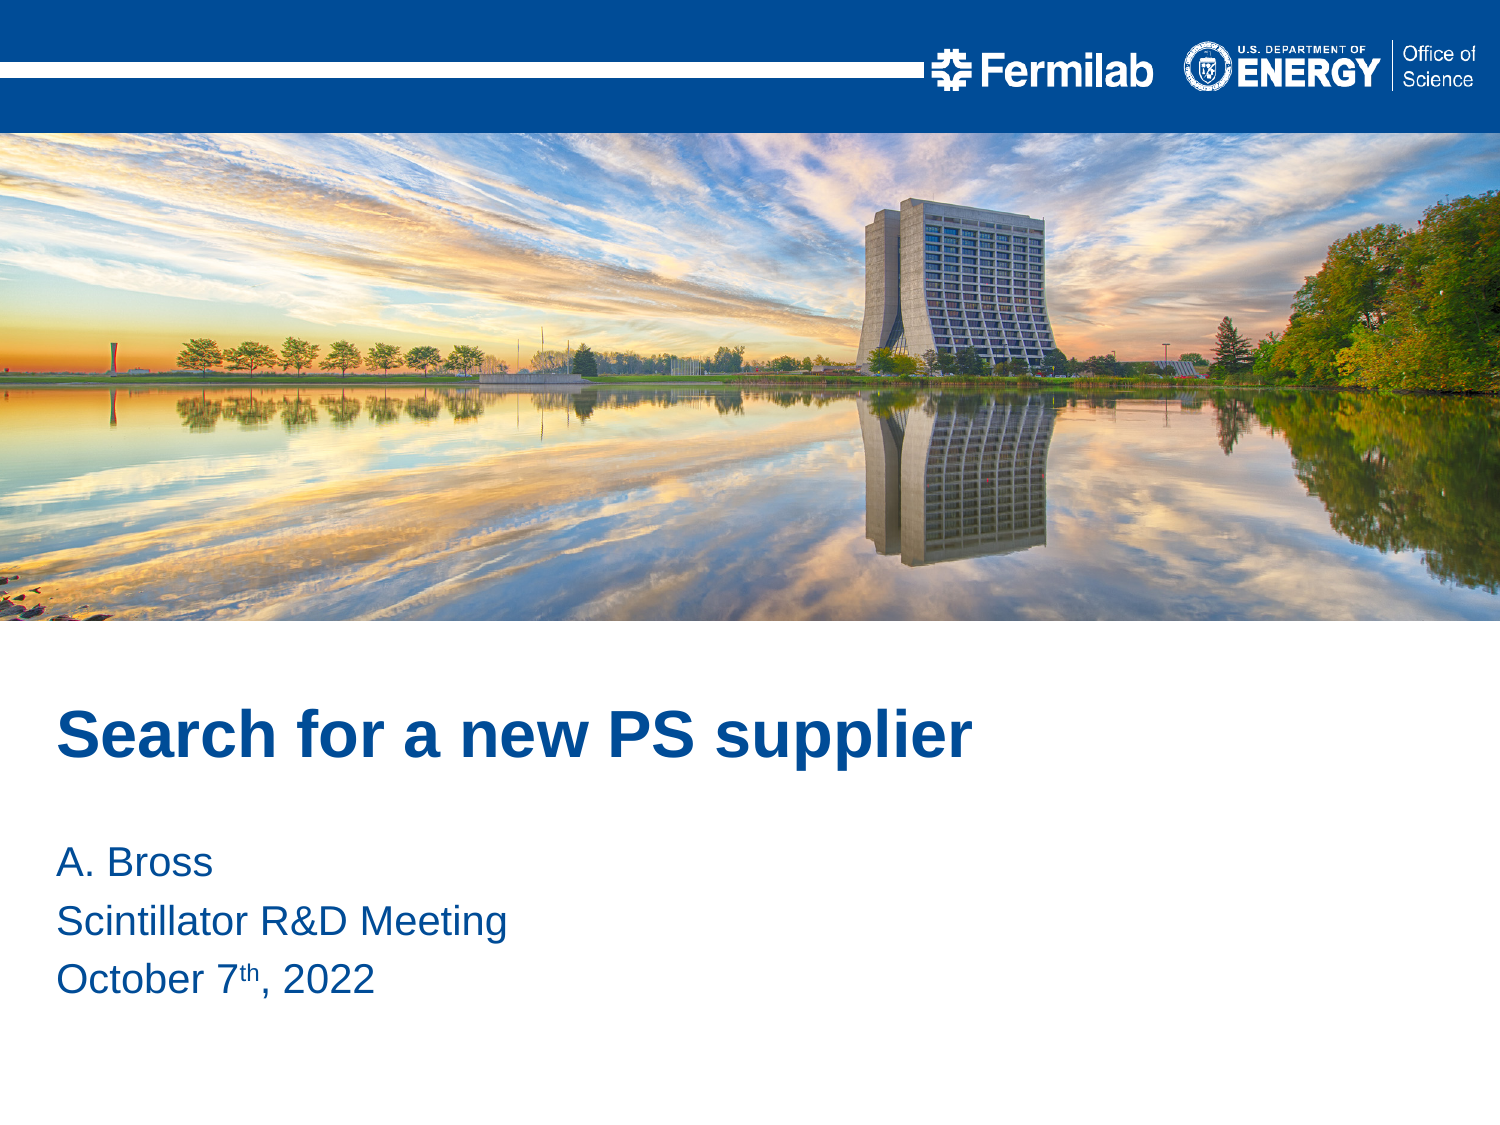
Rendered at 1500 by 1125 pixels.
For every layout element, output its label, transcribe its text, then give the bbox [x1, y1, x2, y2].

list A. Bross Scintillator R&D Meeting October 7th, 2022 [56, 827, 1451, 1056]
picture [0, 133, 1500, 621]
list Search for a new PS supplier [56, 648, 1451, 813]
